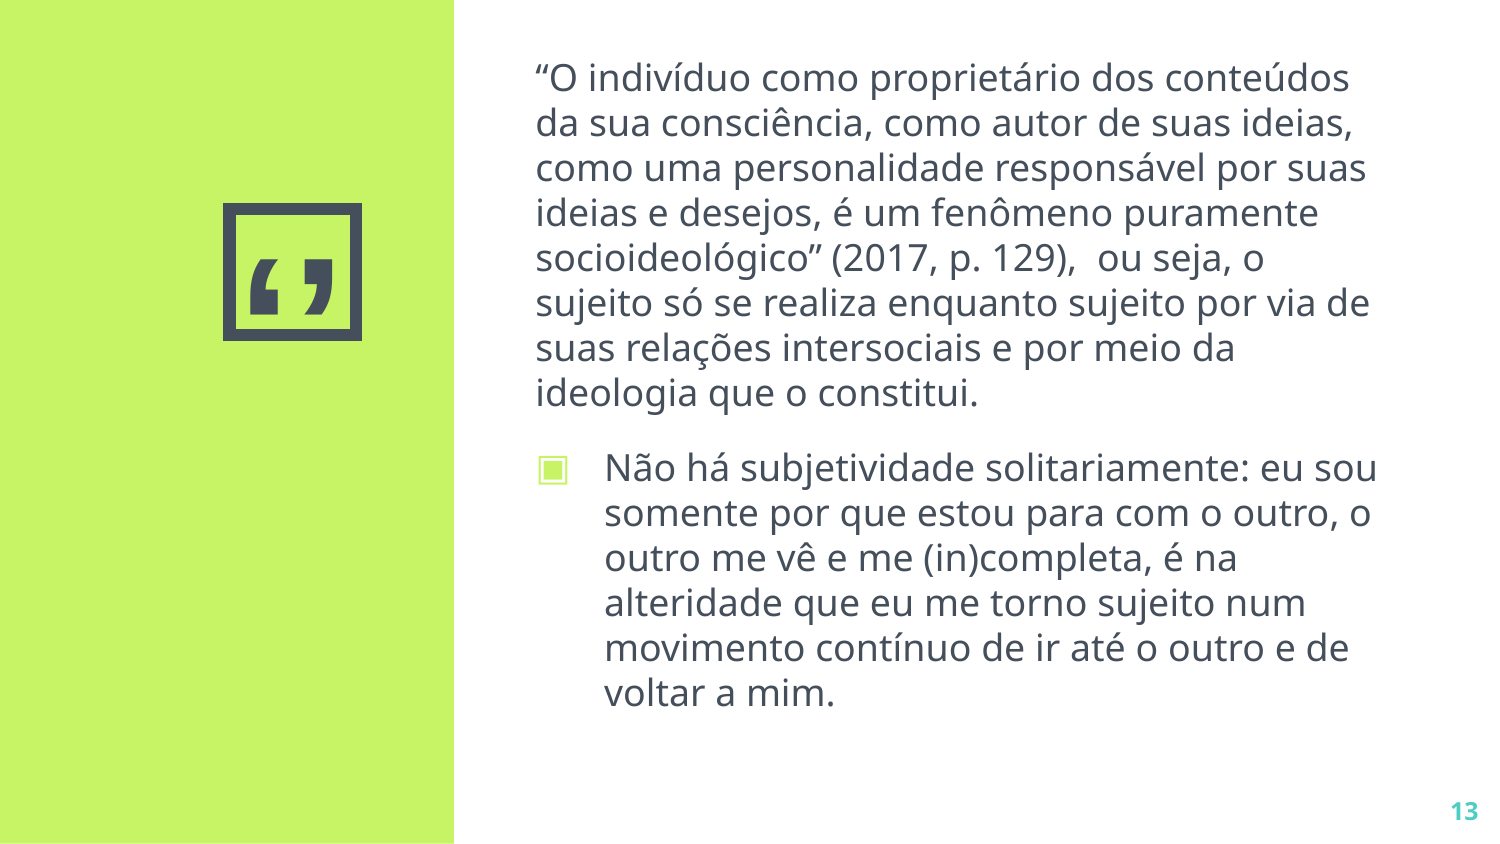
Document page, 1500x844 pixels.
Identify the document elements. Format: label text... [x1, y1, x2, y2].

slide_number 13 [1403, 780, 1494, 832]
list “O indivíduo como proprietário dos conteúdos da sua consciência, como autor de suas ideias, como uma personalidade responsável por suas ideias e desejos, é um fenômeno puramente socioideológico” (2017, p. 129), ou seja, o sujeito só se realiza enquanto sujeito por via de suas relações intersociais e por meio da ideologia que o constitui. Não há subjetividade solitariamente: eu sou somente por que estou para com o outro, o outro me vê e me (in)completa, é na alteridade que eu me torno sujeito num movimento contínuo de ir até o outro e de voltar a mim. [514, 39, 1404, 678]
